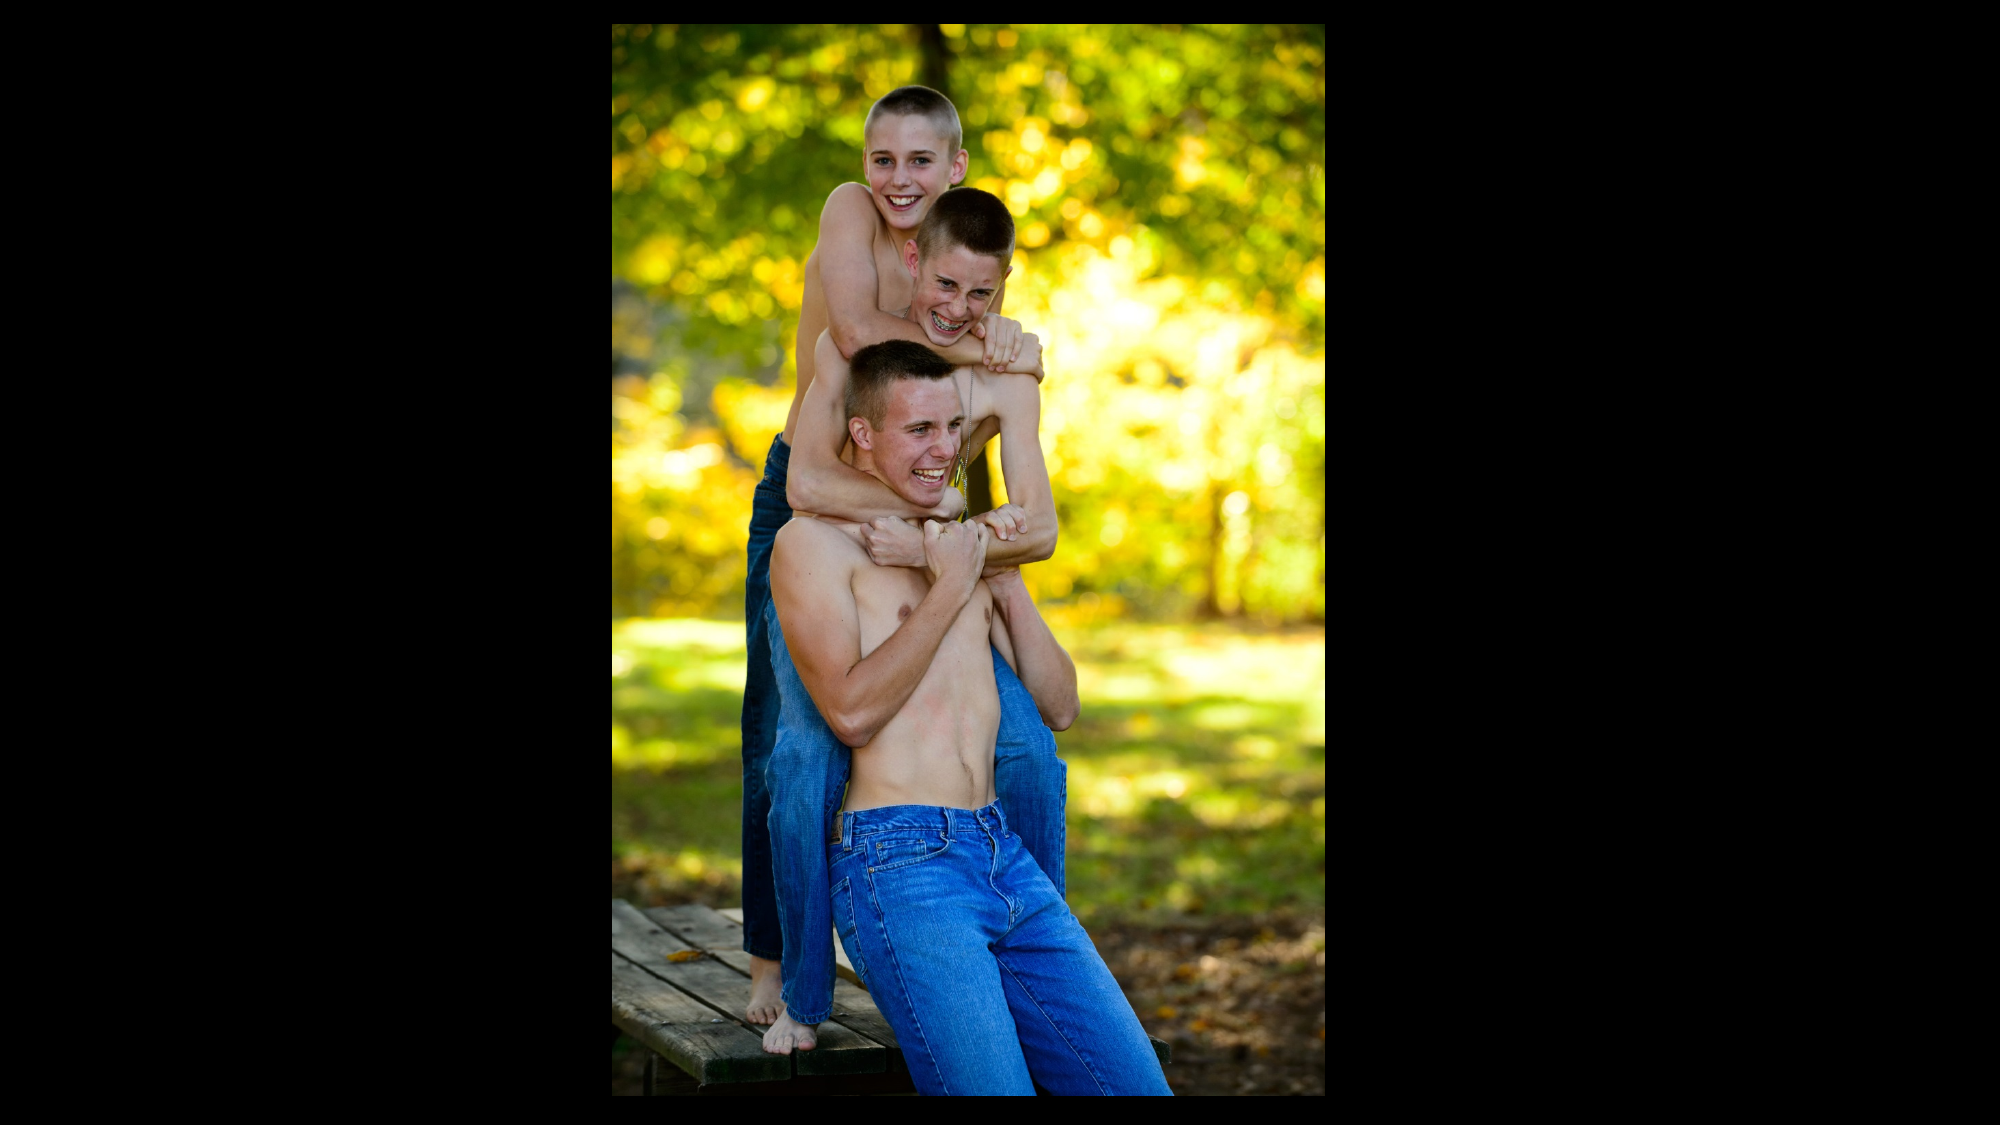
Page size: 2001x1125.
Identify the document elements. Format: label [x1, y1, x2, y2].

list [612, 24, 1325, 1096]
